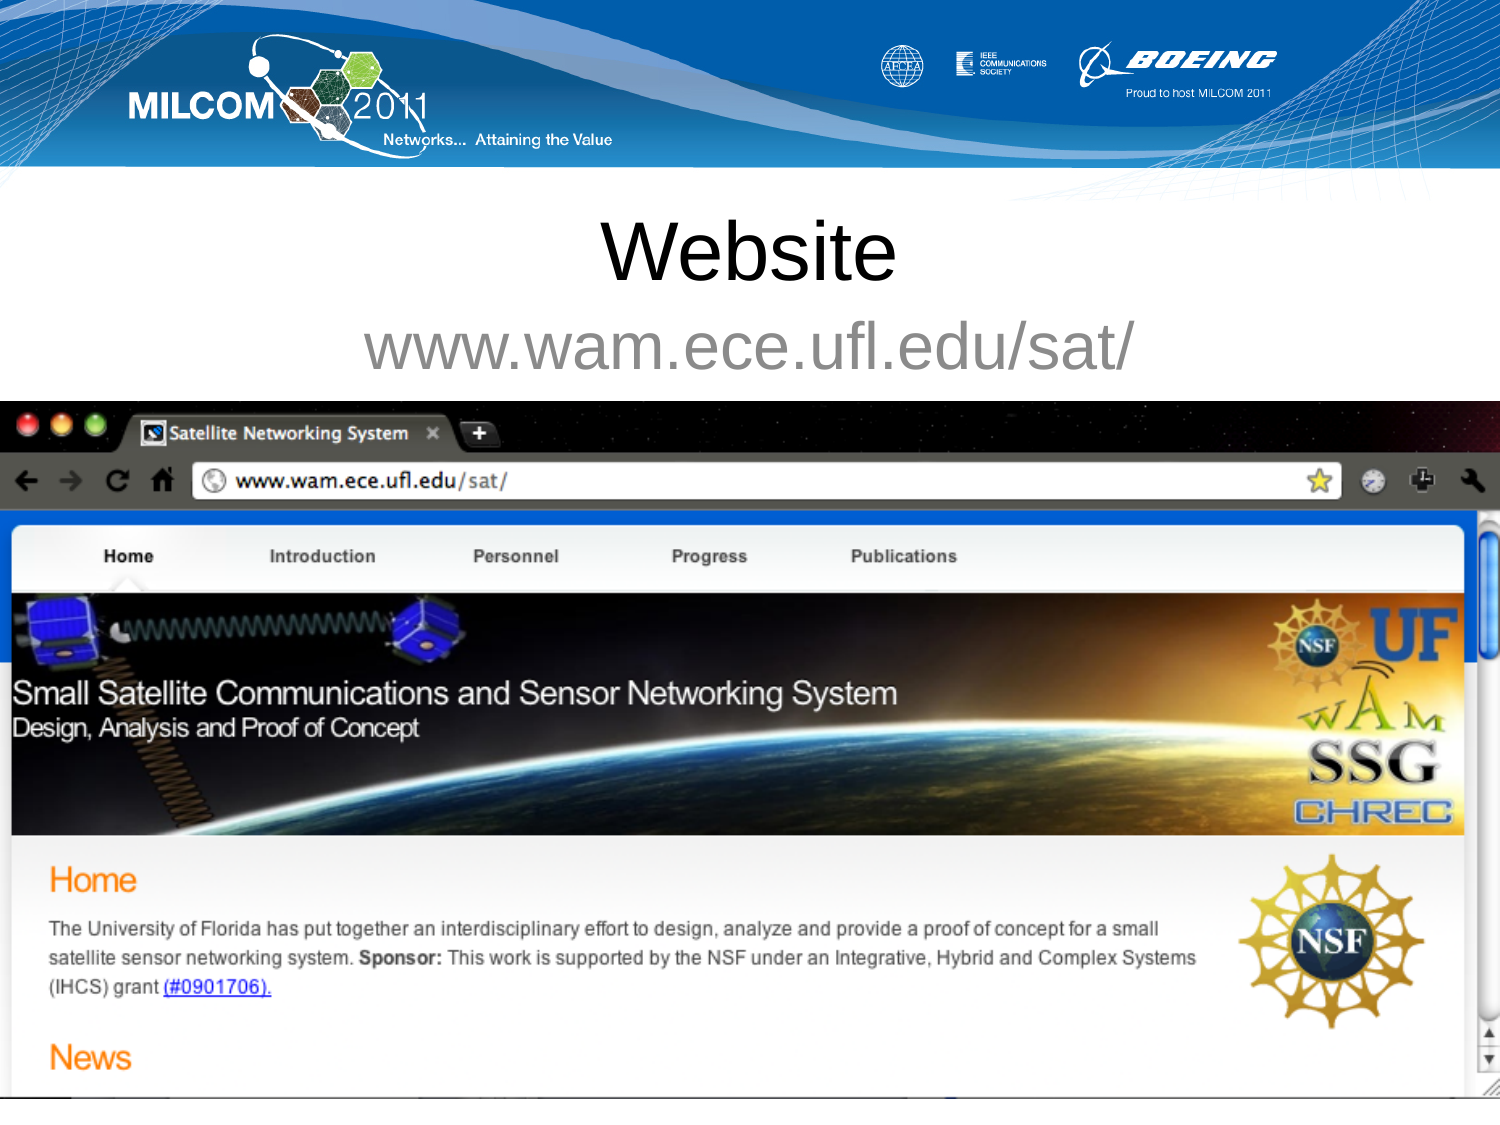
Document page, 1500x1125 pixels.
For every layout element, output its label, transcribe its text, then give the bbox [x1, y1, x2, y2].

picture [0, 0, 1500, 1125]
title Website [112, 127, 1388, 369]
subtitle www.wam.ece.ufl.edu/sat/ [225, 295, 1275, 399]
